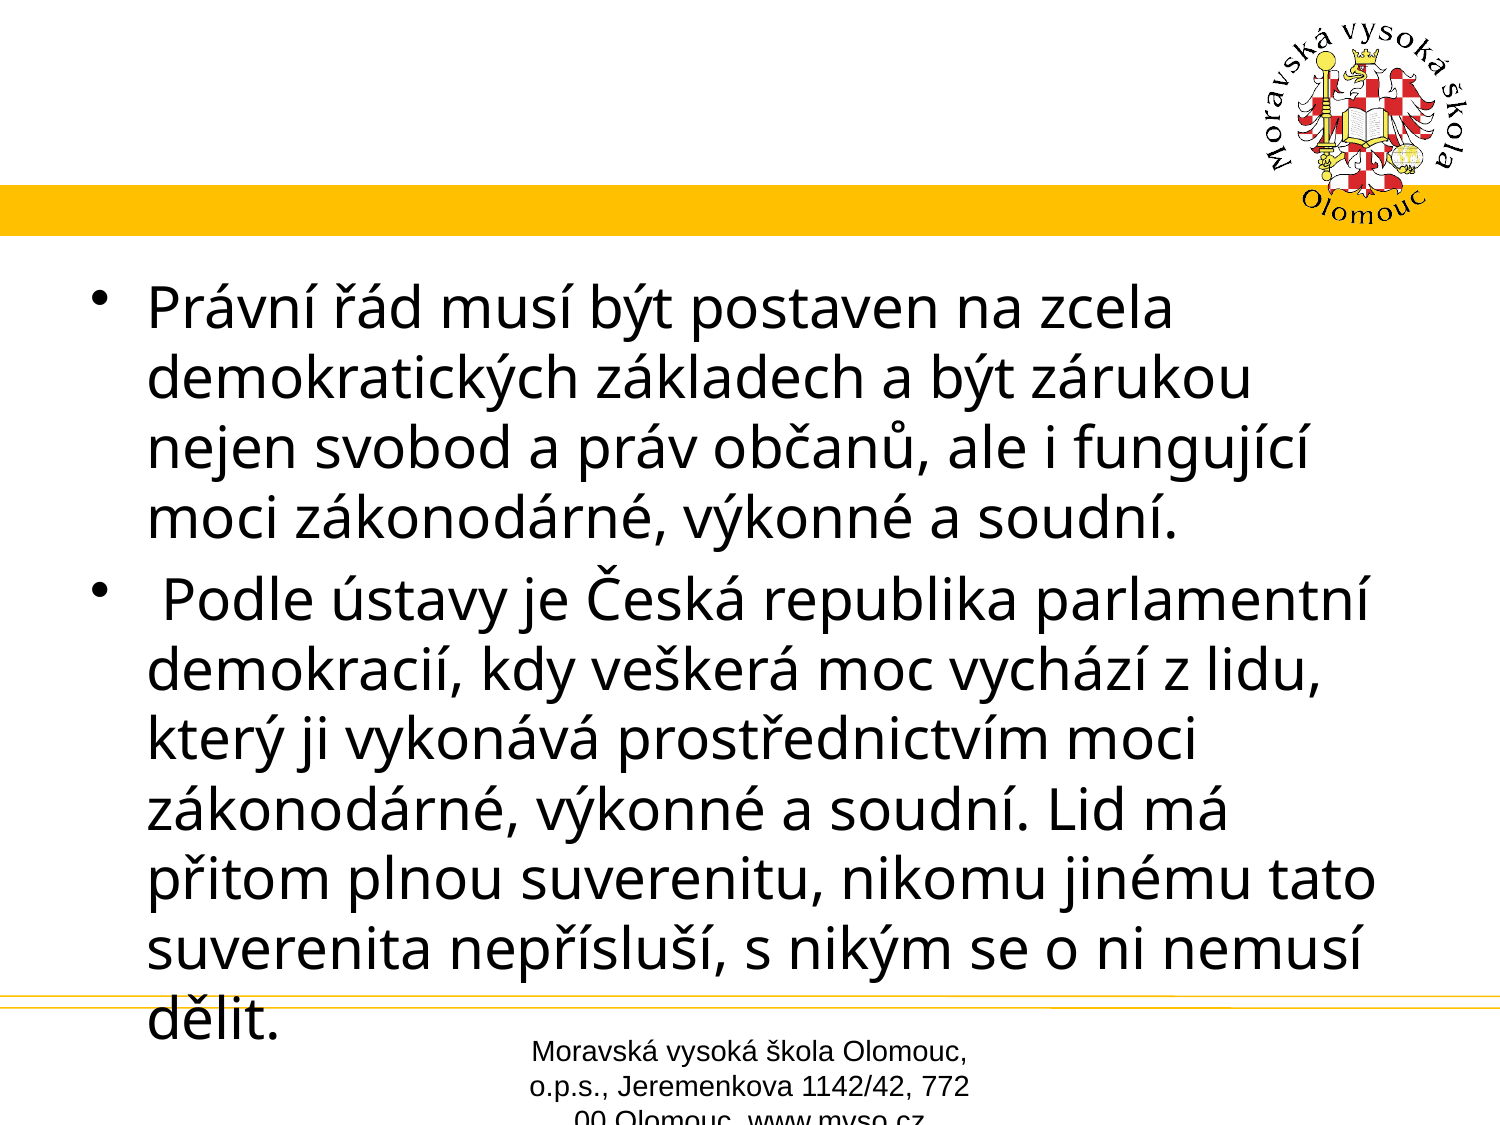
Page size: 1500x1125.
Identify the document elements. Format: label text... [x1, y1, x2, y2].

picture [1265, 23, 1467, 224]
footer Moravská vysoká škola Olomouc, o.p.s., Jeremenkova 1142/42, 772 00 Olomouc, www.mvso.cz [512, 1024, 988, 1103]
list Právní řád musí být postaven na zcela demokratických základech a být zárukou nejen svobod a práv občanů, ale i fungující moci zákonodárné, výkonné a soudní. Podle ústavy je Česká republika parlamentní demokracií, kdy veškerá moc vychází z lidu, který ji vykonává prostřednictvím moci zákonodárné, výkonné a soudní. Lid má přitom plnou suverenitu, nikomu jinému tato suverenita nepřísluší, s nikým se o ni nemusí dělit. [75, 262, 1425, 1005]
